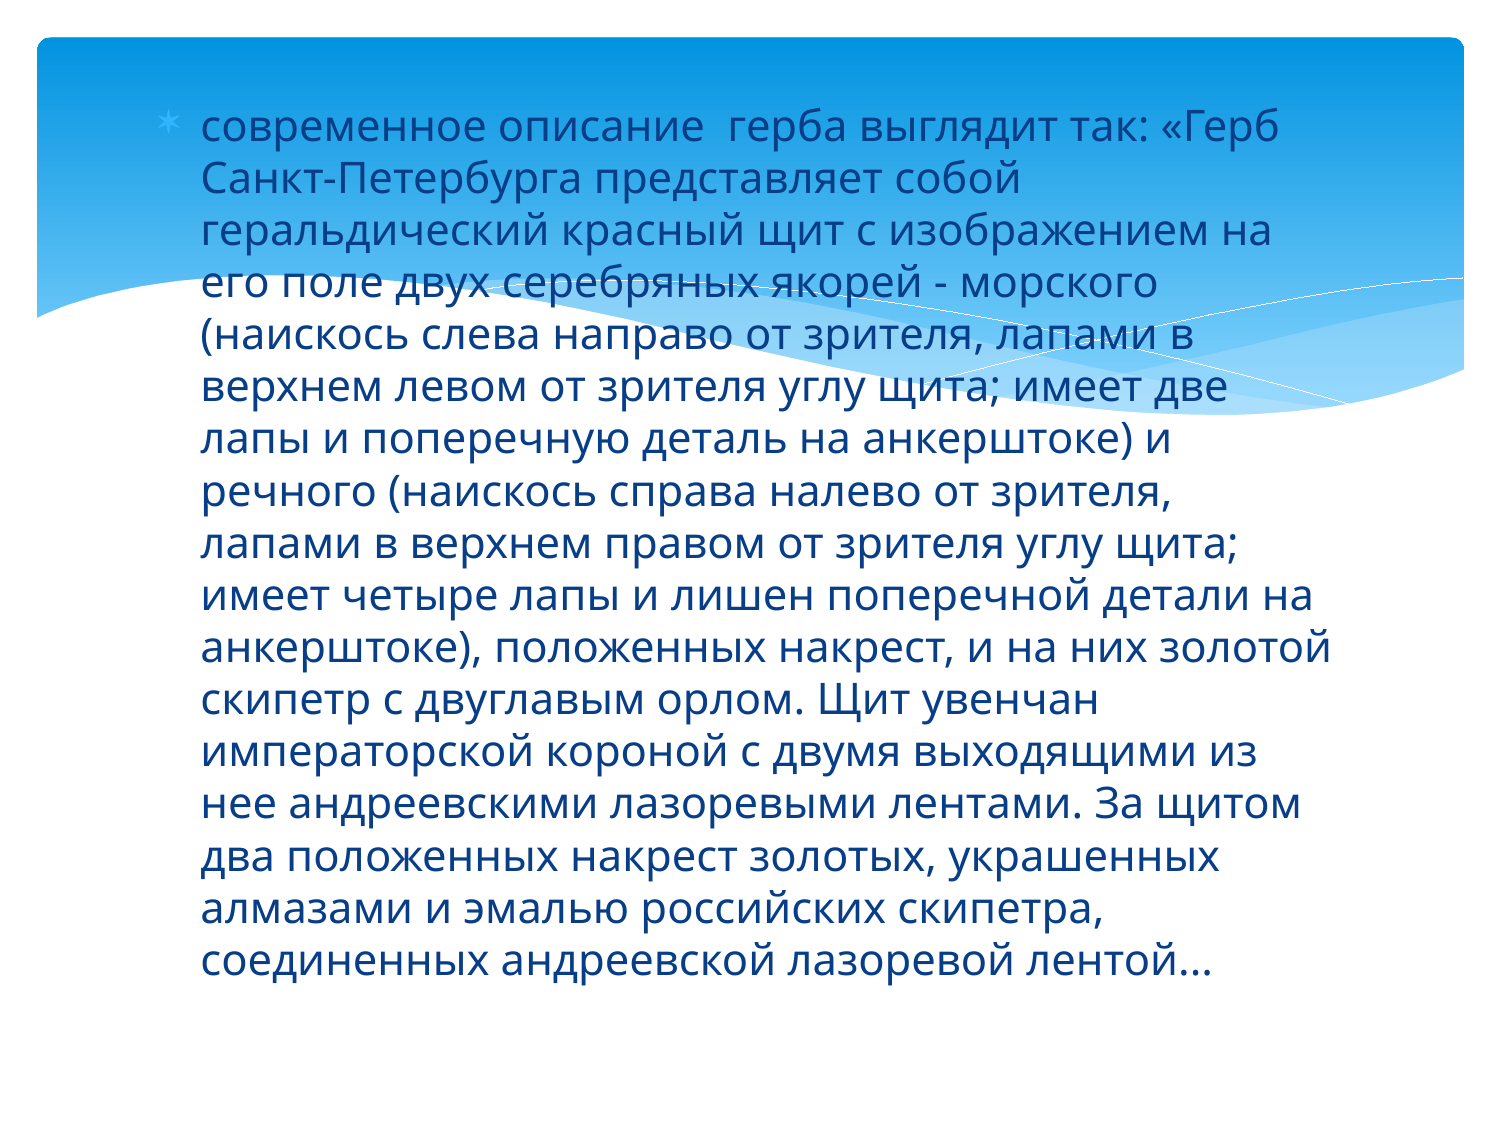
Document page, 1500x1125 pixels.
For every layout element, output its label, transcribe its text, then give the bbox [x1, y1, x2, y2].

list современное описание герба выглядит так: «Герб Санкт-Петербурга представляет собой геральдический красный щит с изображением на его поле двух серебряных якорей - морского (наискось слева направо от зрителя, лапами в верхнем левом от зрителя углу щита; имеет две лапы и поперечную деталь на анкерштоке) и речного (наискось справа налево от зрителя, лапами в верхнем правом от зрителя углу щита; имеет четыре лапы и лишен поперечной детали на анкерштоке), положенных накрест, и на них золотой скипетр с двуглавым орлом. Щит увенчан императорской короной с двумя выходящими из нее андреевскими лазоревыми лентами. За щитом два положенных накрест золотых, украшенных алмазами и эмалью российских скипетра, соединенных андреевской лазоревой лентой... [143, 90, 1359, 1005]
